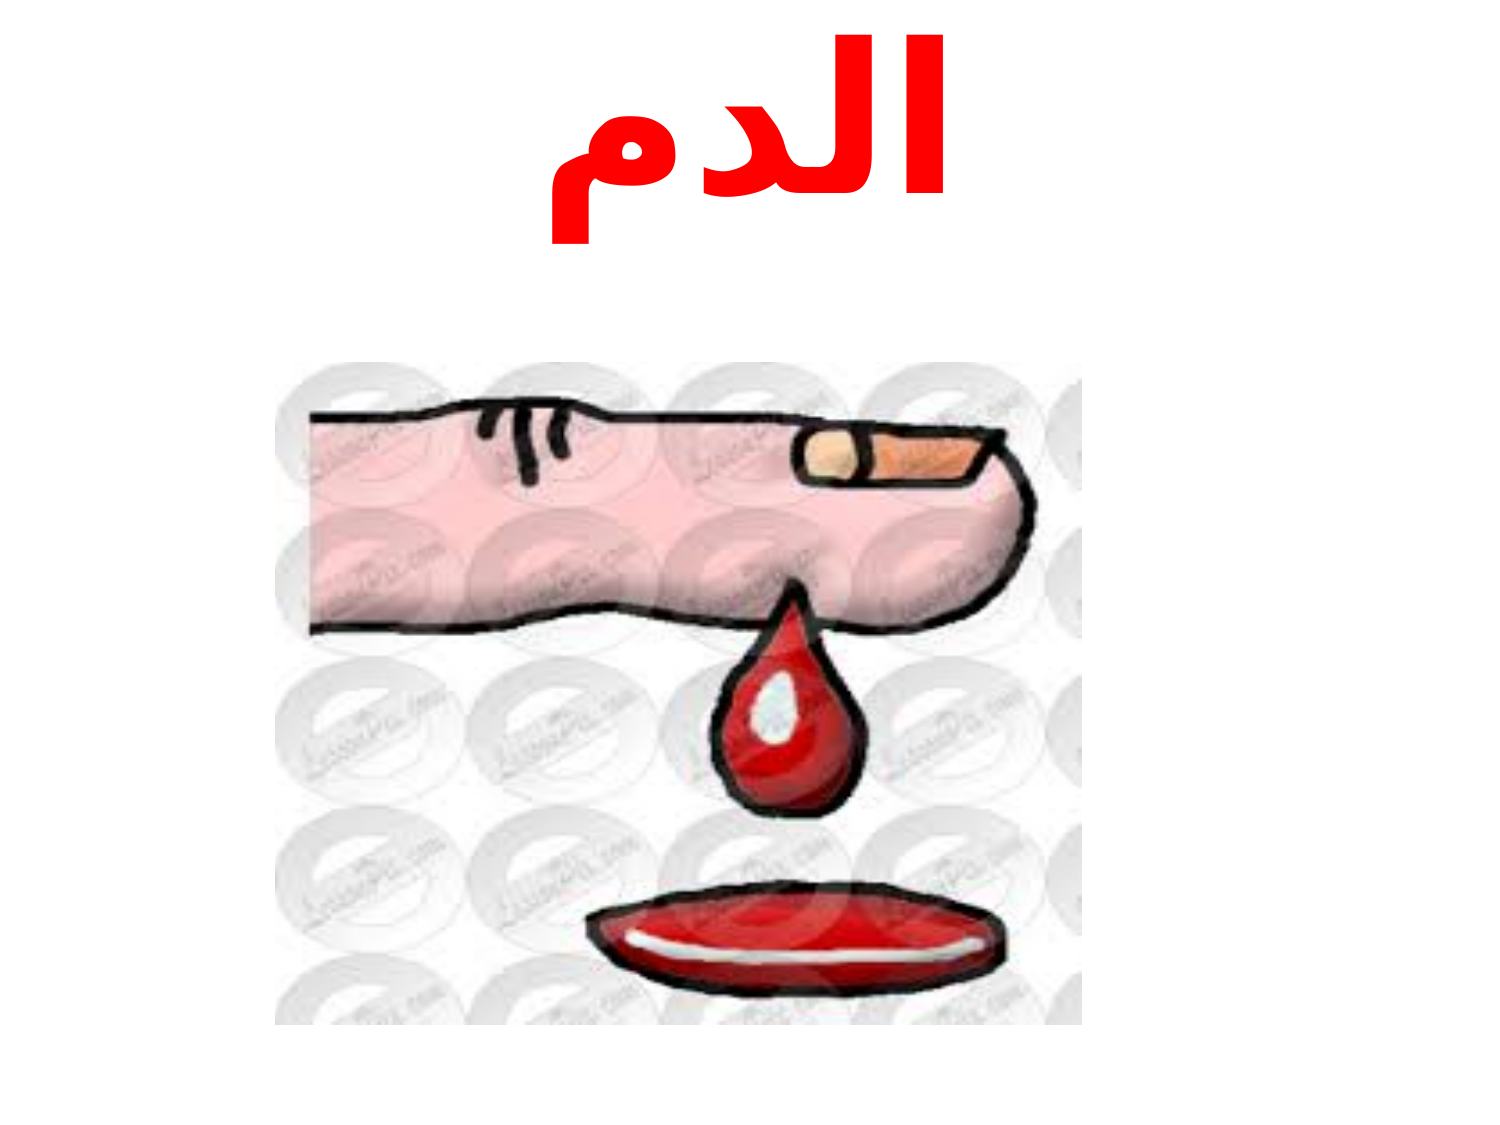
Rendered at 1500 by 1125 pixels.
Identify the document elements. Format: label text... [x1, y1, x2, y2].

title الدم [75, 45, 1425, 175]
picture [274, 362, 1082, 1026]
